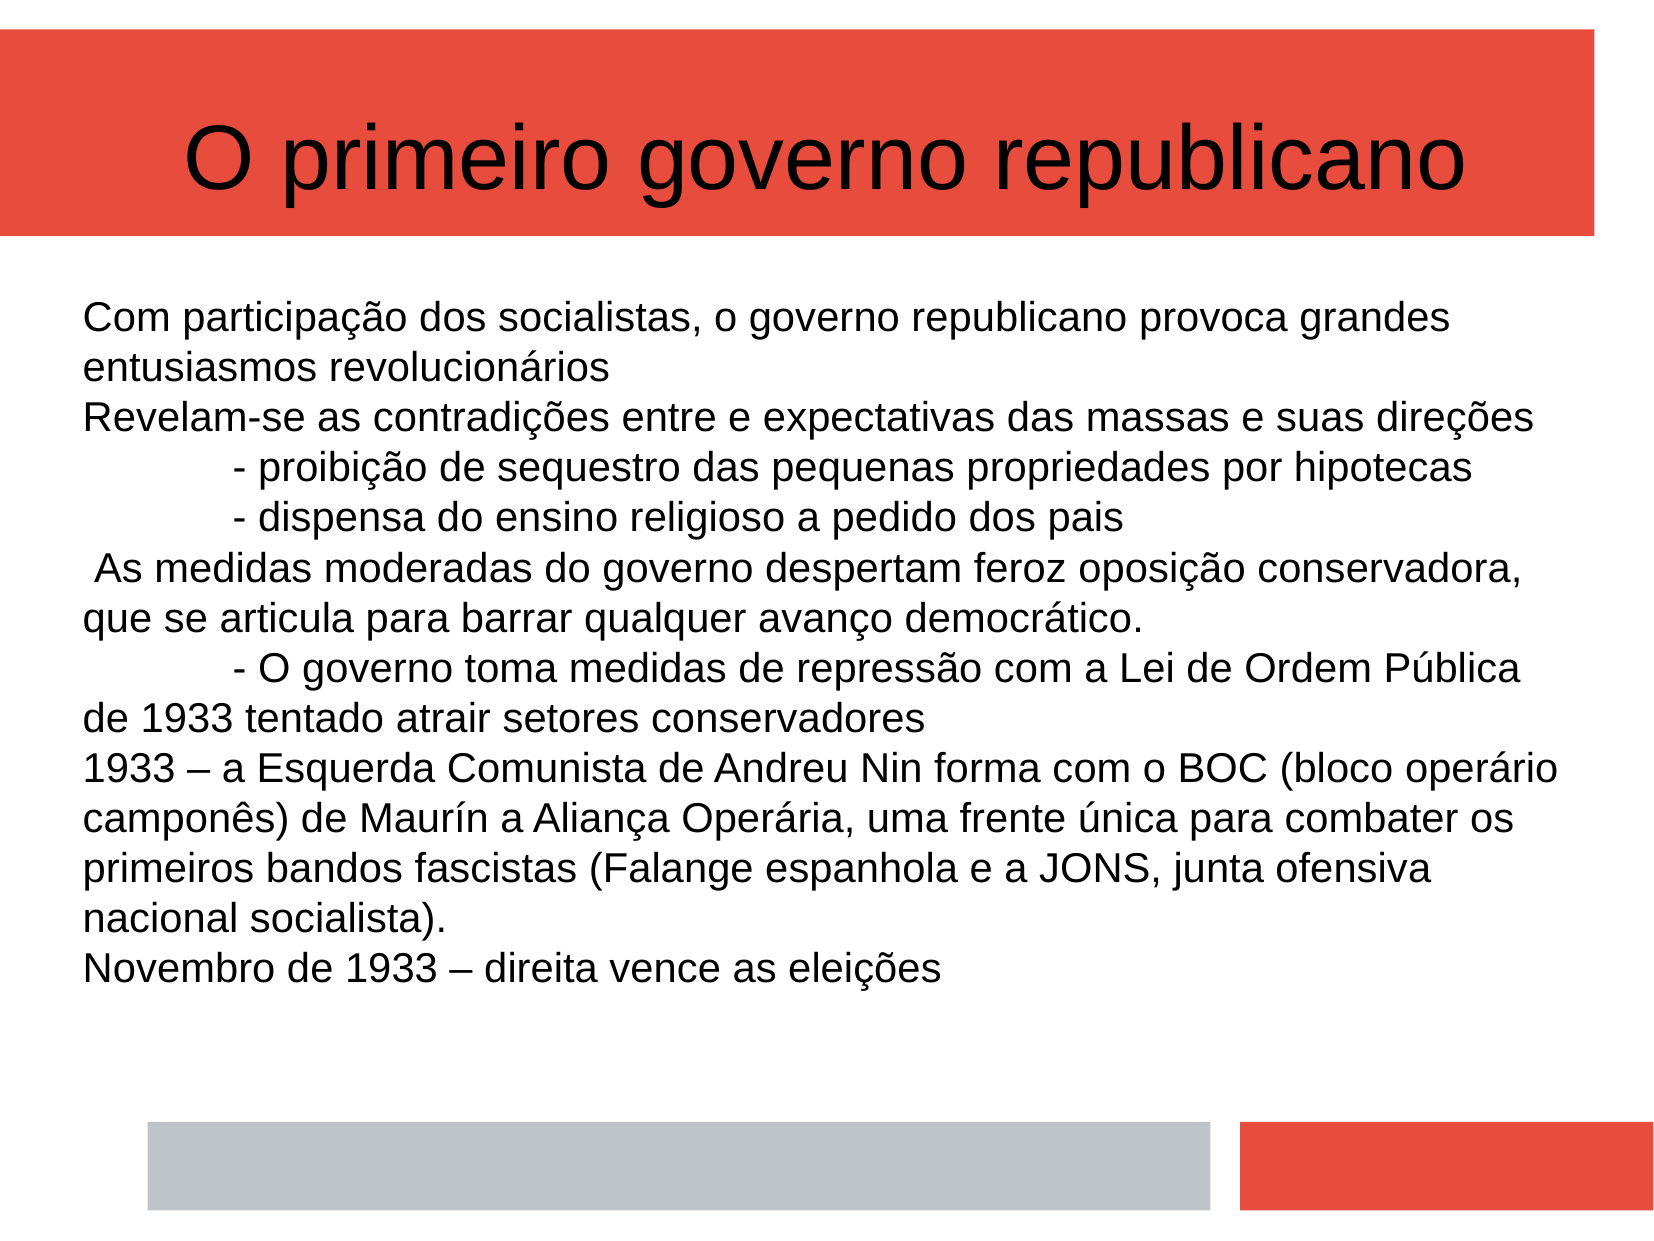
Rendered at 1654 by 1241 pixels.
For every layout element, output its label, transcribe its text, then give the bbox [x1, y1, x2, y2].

text_box Com participação dos socialistas, o governo republicano provoca grandes entusiasmos revolucionários Revelam-se as contradições entre e expectativas das massas e suas direções - proibição de sequestro das pequenas propriedades por hipotecas - dispensa do ensino religioso a pedido dos pais As medidas moderadas do governo despertam feroz oposição conservadora, que se articula para barrar qualquer avanço democrático. - O governo toma medidas de repressão com a Lei de Ordem Pública de 1933 tentado atrair setores conservadores 1933 – a Esquerda Comunista de Andreu Nin forma com o BOC (bloco operário camponês) de Maurín a Aliança Operária, uma frente única para combater os primeiros bandos fascistas (Falange espanhola e a JONS, junta ofensiva nacional socialista). Novembro de 1933 – direita vence as eleições [82, 290, 1571, 1010]
text_box O primeiro governo republicano [82, 49, 1571, 257]
